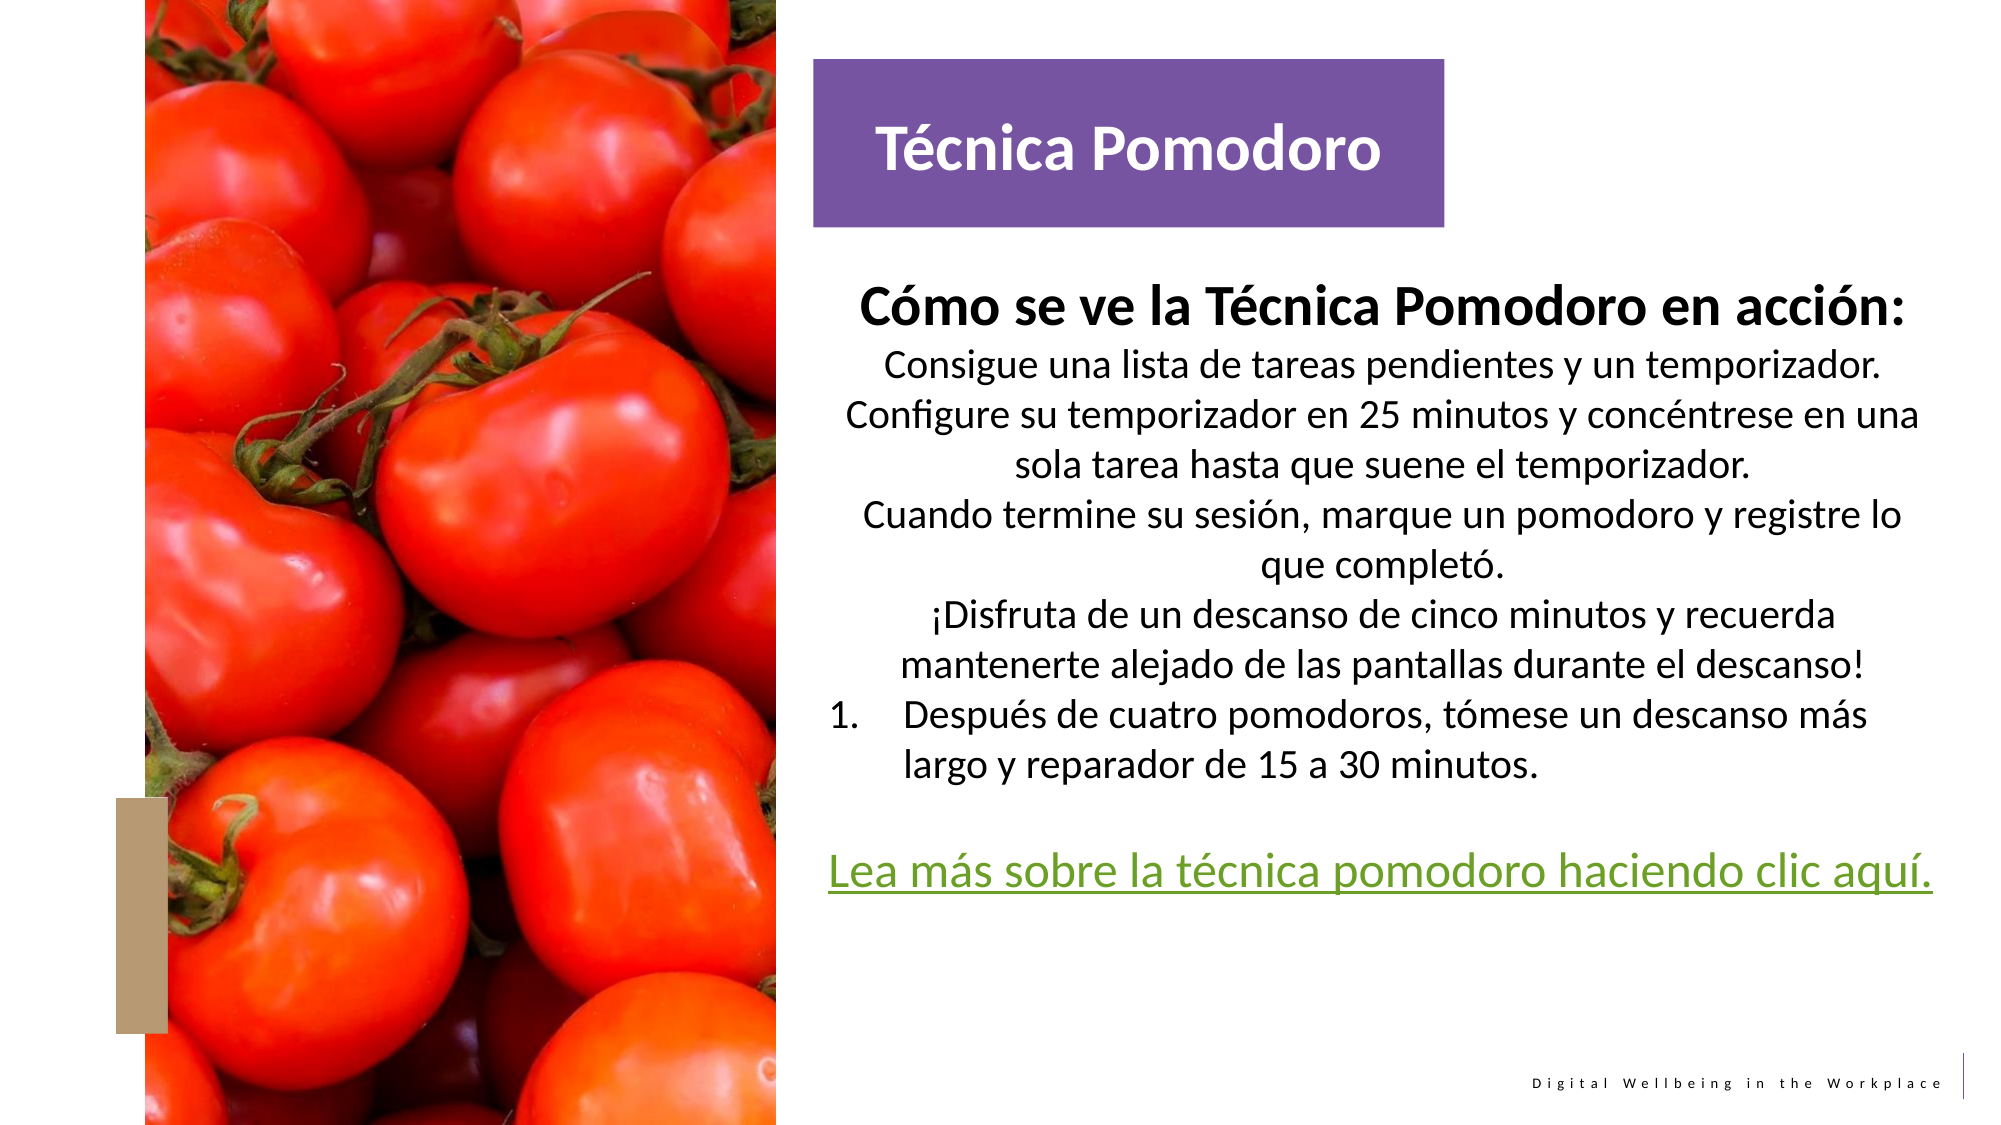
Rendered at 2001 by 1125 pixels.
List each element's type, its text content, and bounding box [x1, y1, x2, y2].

list Cómo se ve la Técnica Pomodoro en acción: Consigue una lista de tareas pendientes y un temporizador. Configure su temporizador en 25 minutos y concéntrese en una sola tarea hasta que suene el temporizador. Cuando termine su sesión, marque un pomodoro y registre lo que completó. ¡Disfruta de un descanso de cinco minutos y recuerda mantenerte alejado de las pantallas durante el descanso! Después de cuatro pomodoros, tómese un descanso más largo y reparador de 15 a 30 minutos. Lea más sobre la técnica pomodoro haciendo clic aquí. [813, 259, 1953, 898]
list Técnica Pomodoro [813, 59, 1445, 228]
picture [145, 0, 776, 1125]
